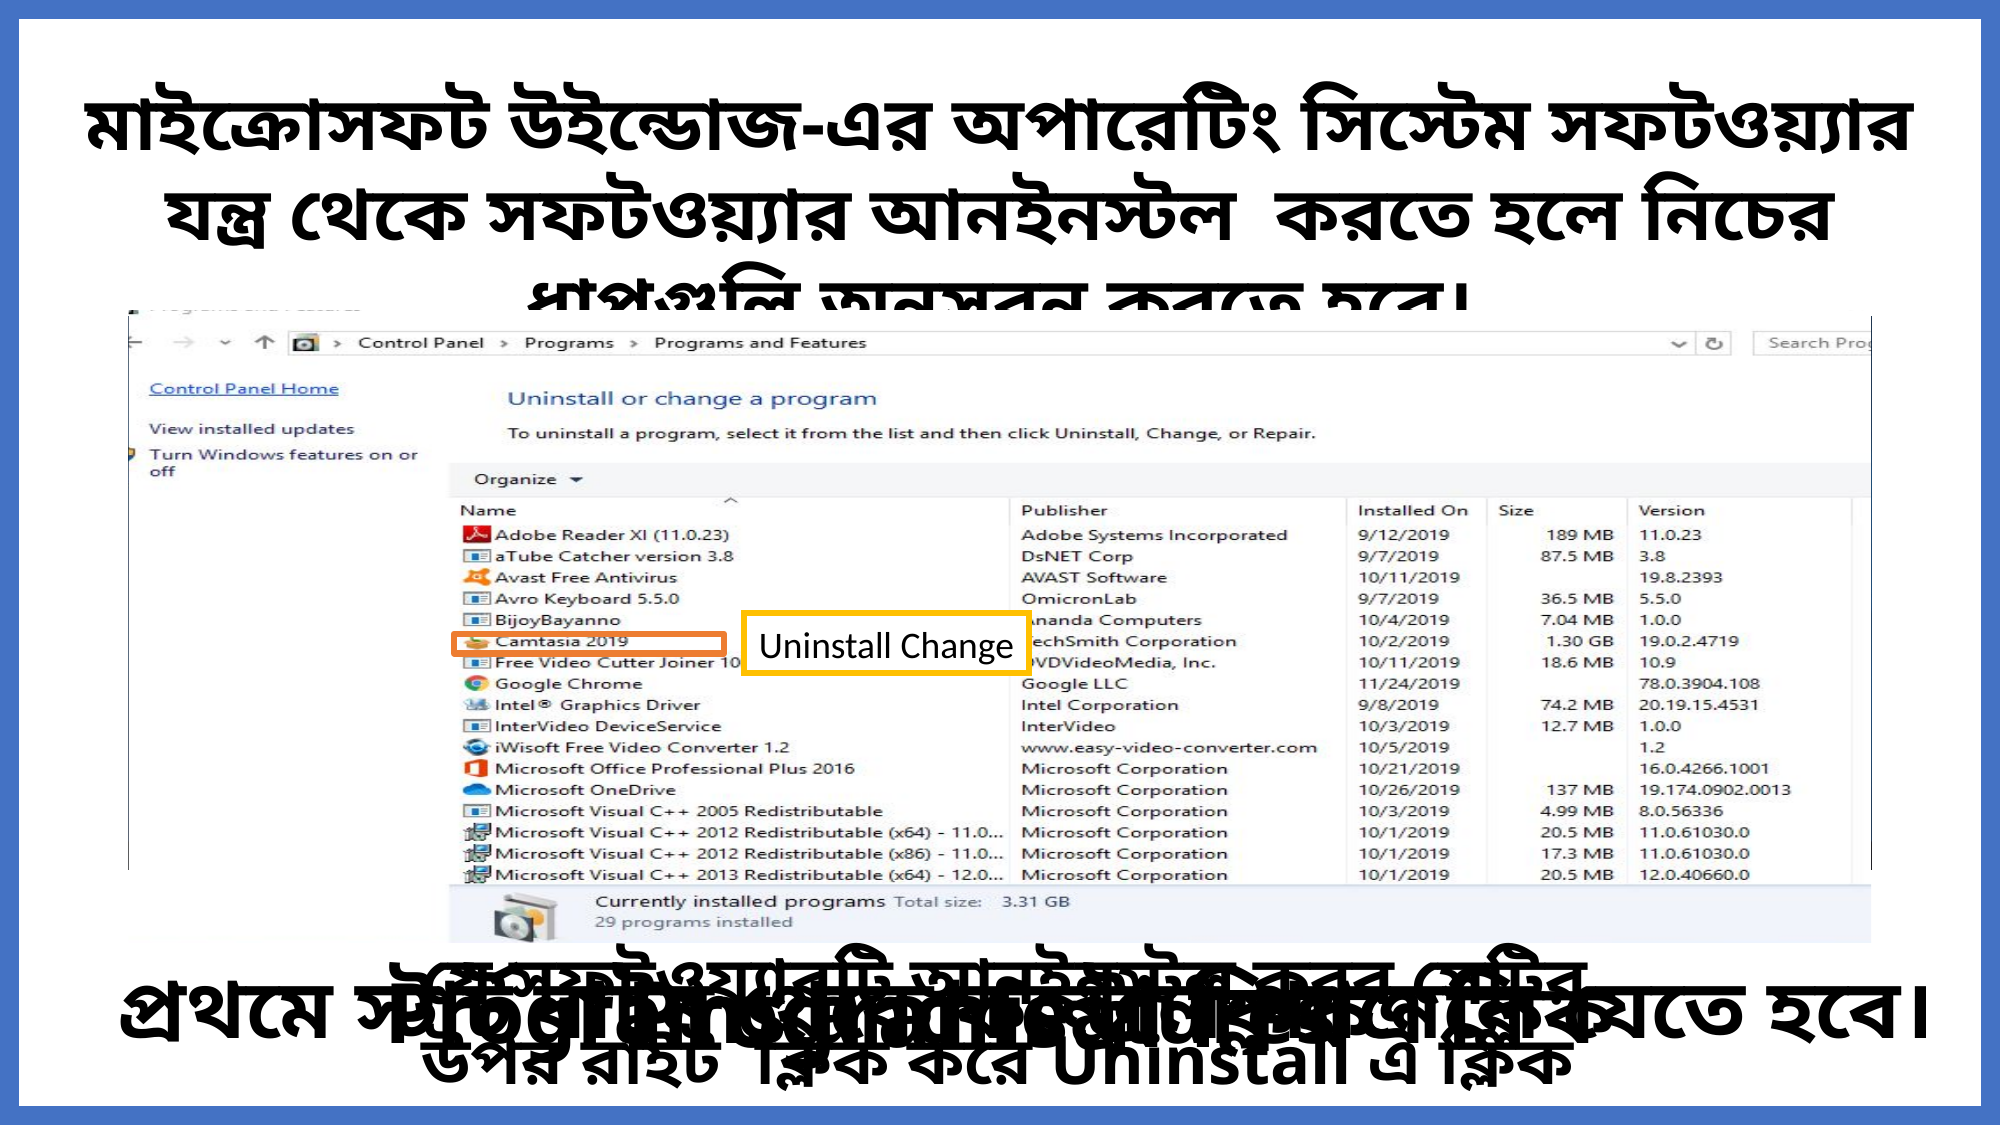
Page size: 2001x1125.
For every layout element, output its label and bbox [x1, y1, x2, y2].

text_box [0, 0, 2000, 1125]
picture [128, 310, 1872, 943]
